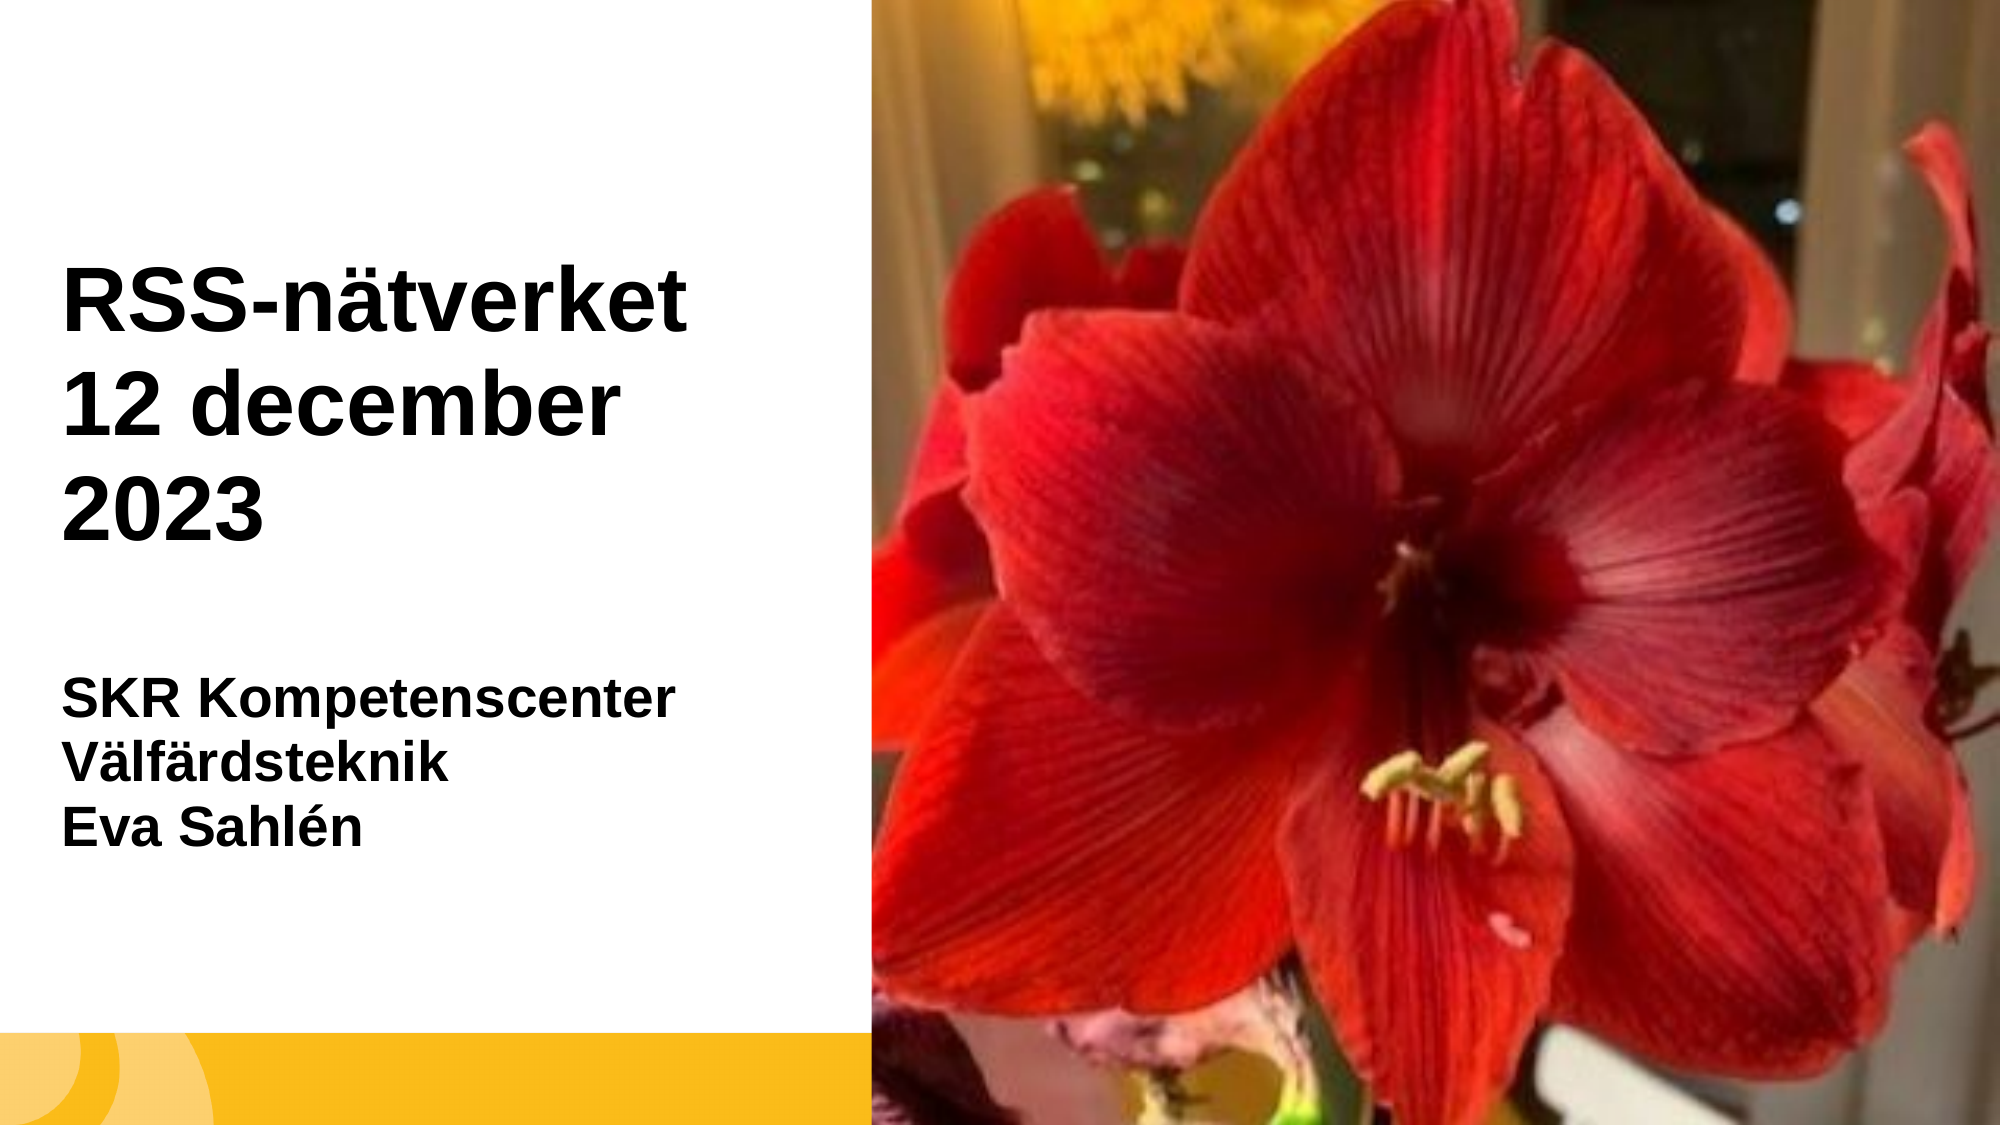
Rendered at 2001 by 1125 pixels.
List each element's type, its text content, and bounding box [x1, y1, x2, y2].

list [871, 0, 2000, 1125]
picture [0, 0, 871, 1125]
title RSS-nätverket 12 december 2023 SKR Kompetenscenter Välfärdsteknik Eva Sahlén [46, 131, 834, 867]
